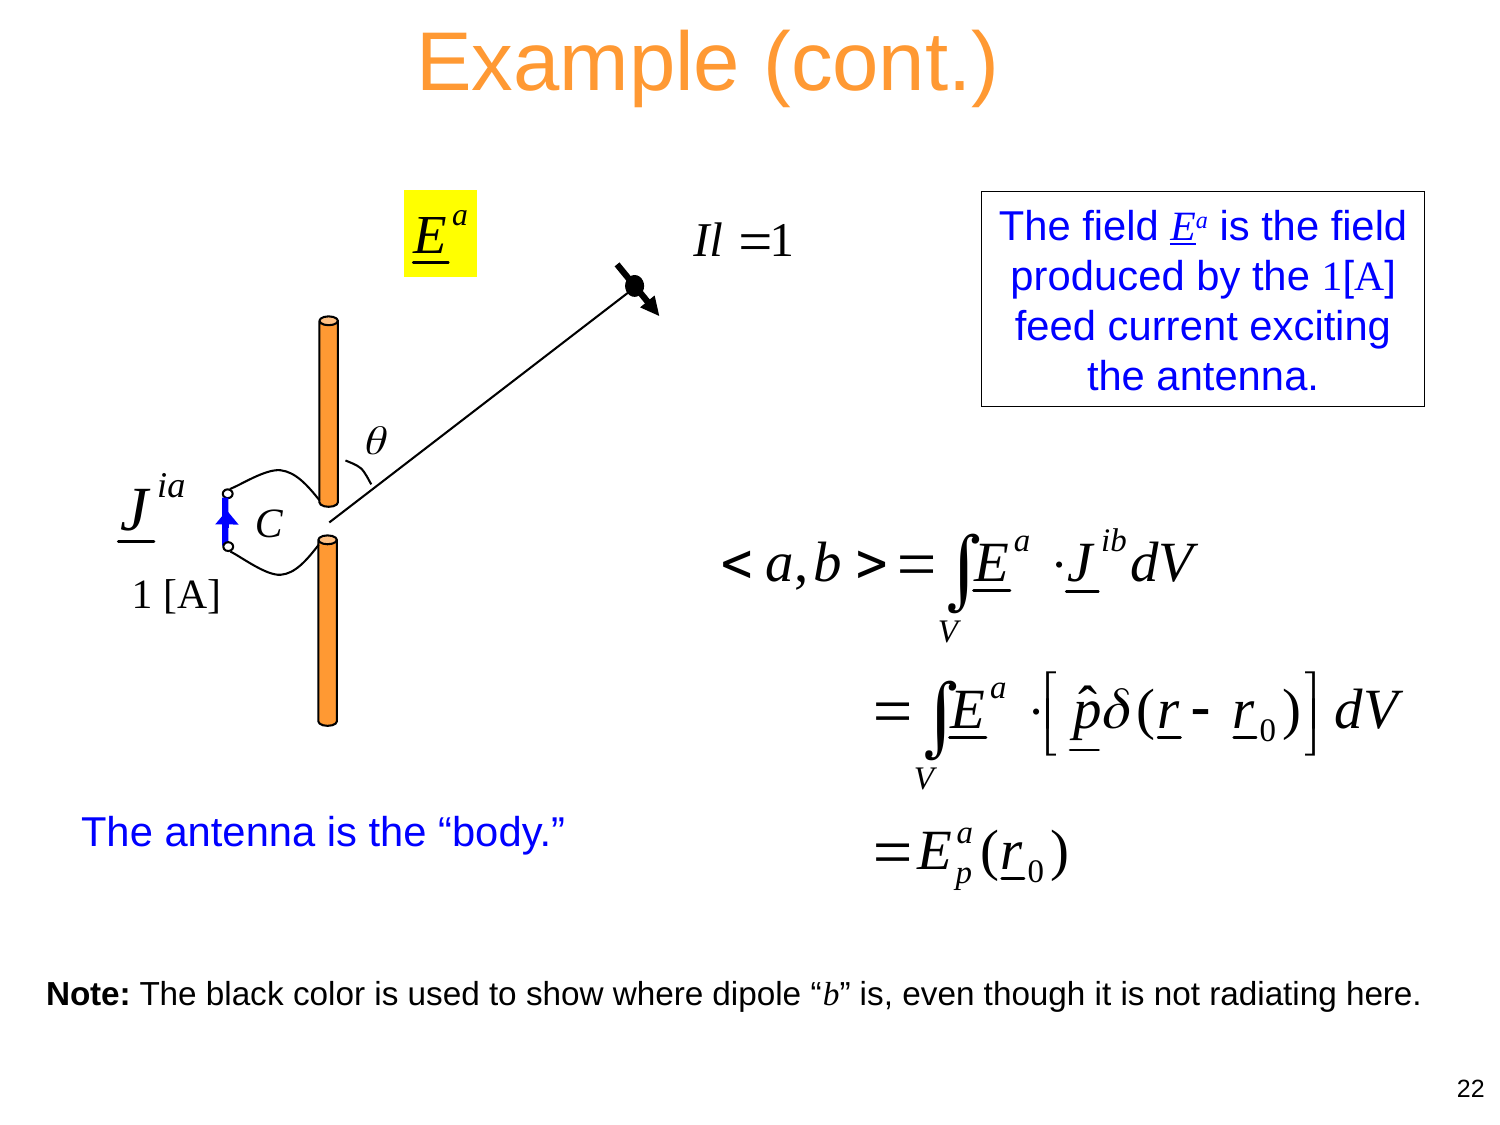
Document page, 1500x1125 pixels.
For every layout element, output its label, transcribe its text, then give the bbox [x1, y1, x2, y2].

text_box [712, 509, 1416, 905]
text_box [107, 189, 799, 727]
text_box Note: The black color is used to show where dipole “b” is, even though it is not radiating here. [31, 964, 1463, 1019]
text_box Example (cont.) [287, 0, 1129, 115]
text_box The antenna is the “body.” [66, 797, 600, 863]
slide_number 22 [1187, 1050, 1500, 1125]
text_box The field Ea is the field produced by the 1[A] feed current exciting the antenna. [981, 191, 1425, 407]
